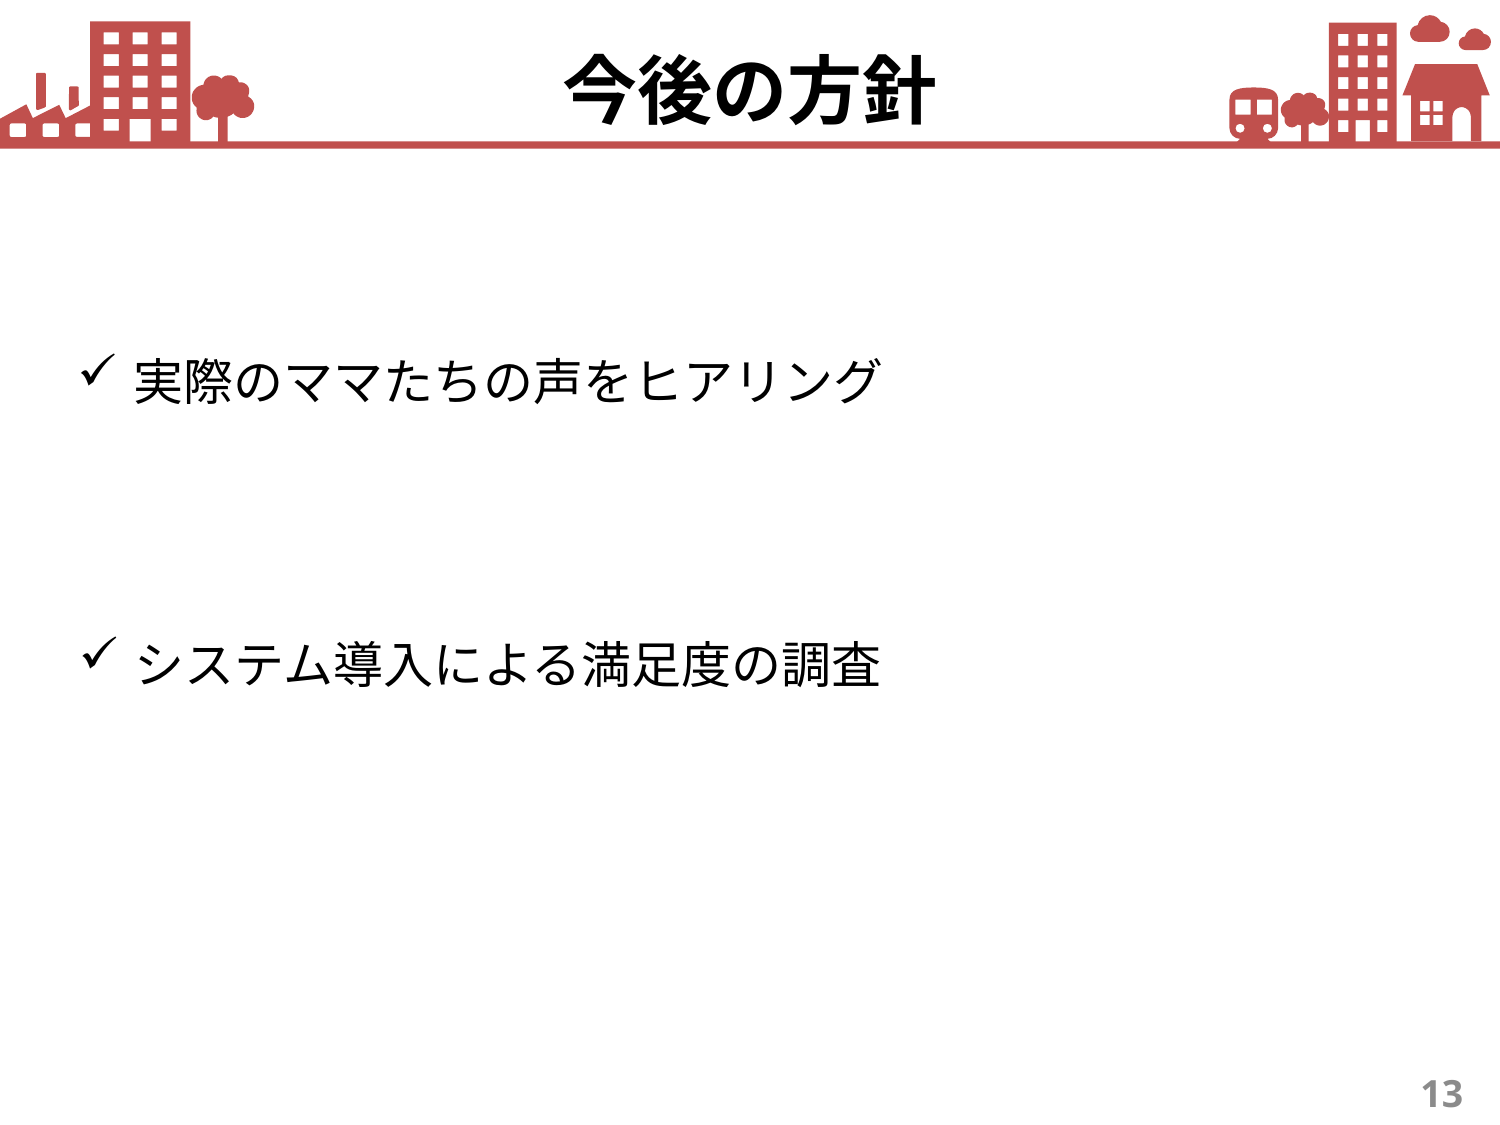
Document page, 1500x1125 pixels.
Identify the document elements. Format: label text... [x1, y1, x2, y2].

text_box 実際のママたちの声をヒアリング [62, 343, 899, 419]
slide_number 13 [1383, 1065, 1500, 1125]
text_box システム導入による満足度の調査 [63, 626, 897, 701]
text_box [90, 21, 191, 144]
text_box [0, 104, 99, 145]
text_box [36, 72, 46, 110]
text_box [191, 75, 255, 145]
text_box [1280, 92, 1329, 146]
text_box [1410, 15, 1450, 42]
text_box 今後の方針 [547, 35, 953, 141]
text_box [1229, 87, 1279, 145]
text_box [68, 86, 79, 111]
text_box [0, 141, 1500, 149]
text_box [1458, 28, 1491, 51]
text_box [1402, 64, 1490, 142]
text_box [1328, 22, 1397, 145]
